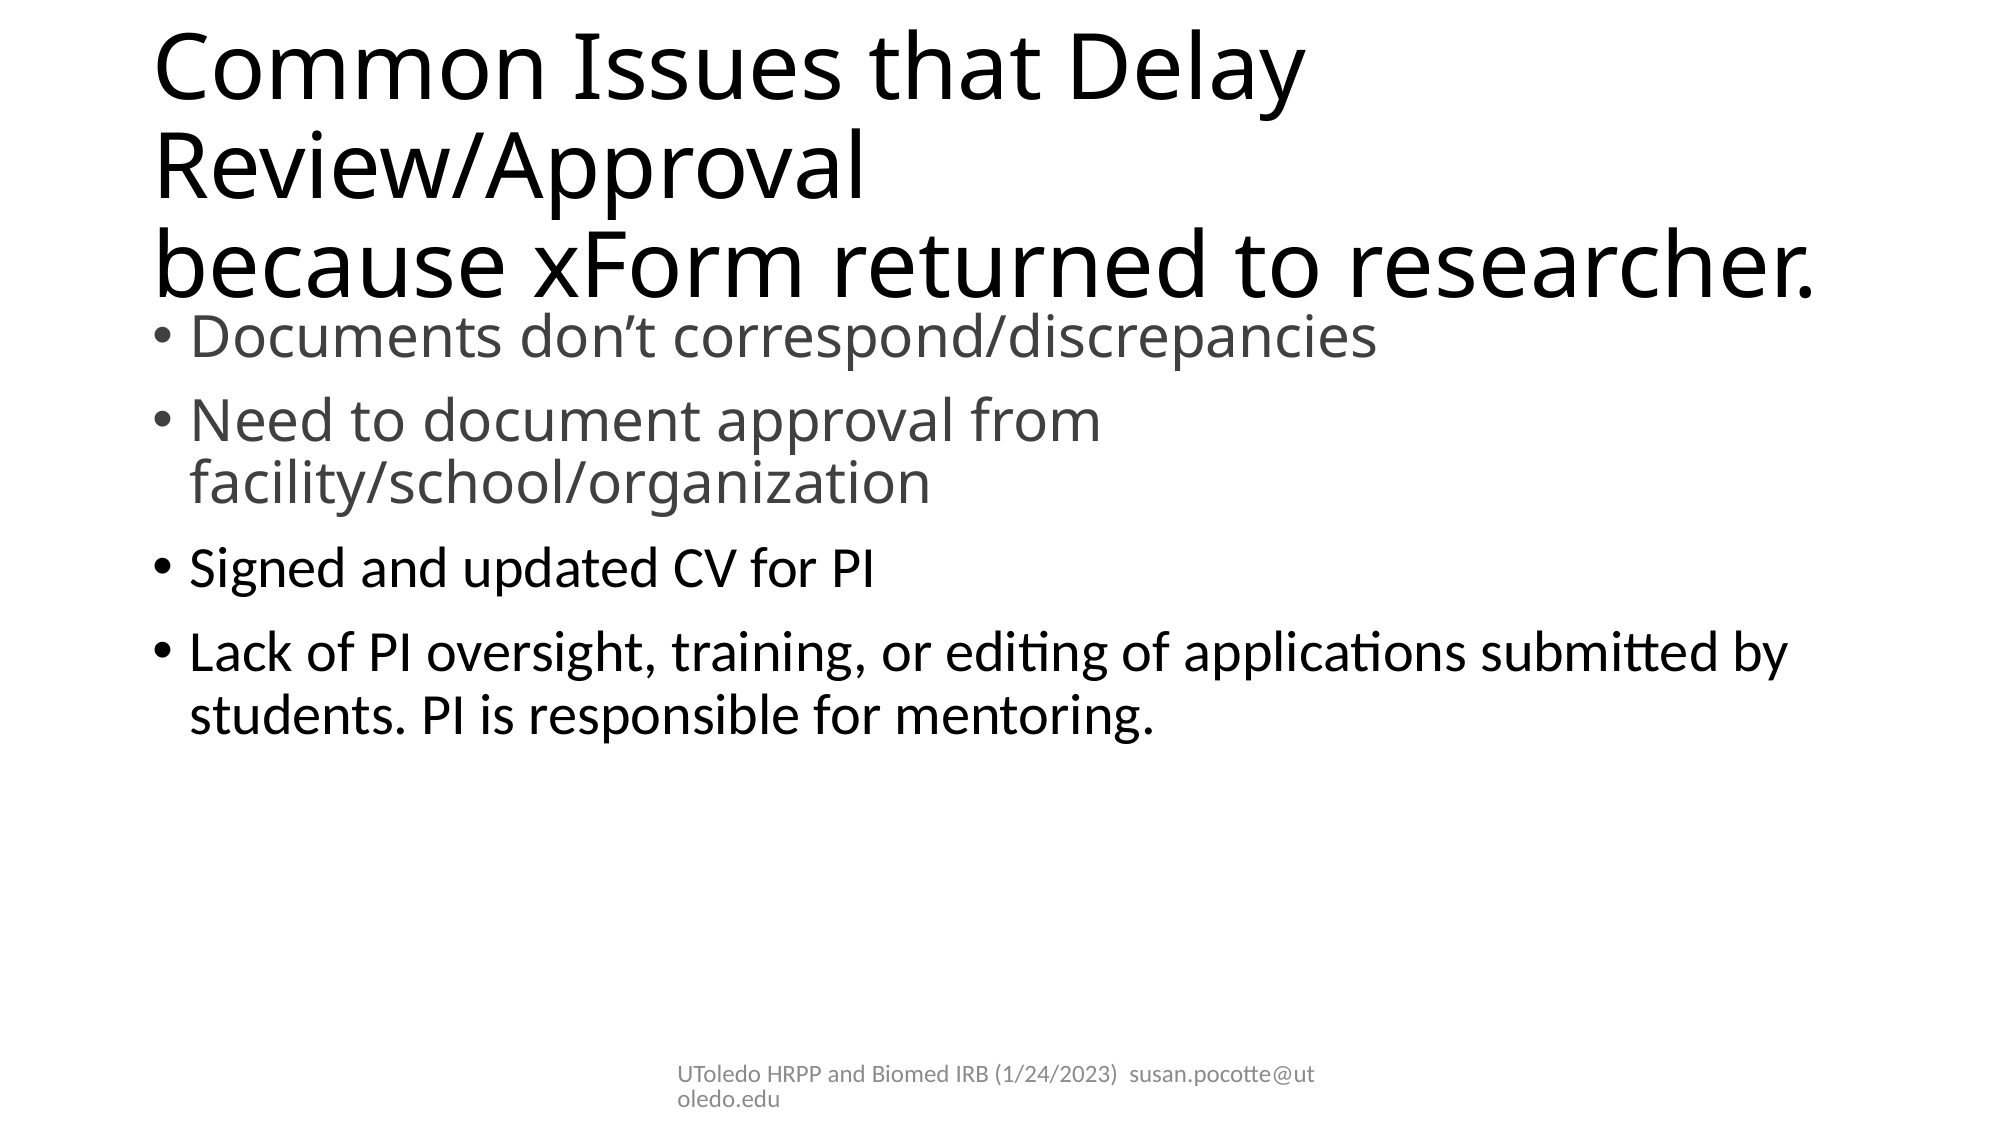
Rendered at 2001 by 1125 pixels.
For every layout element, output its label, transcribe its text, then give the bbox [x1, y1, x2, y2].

footer UToledo HRPP and Biomed IRB (1/24/2023) susan.pocotte@utoledo.edu [662, 1042, 1338, 1103]
title Common Issues that Delay Review/Approval because xForm returned to researcher. [137, 59, 1863, 278]
list Documents don’t correspond/discrepancies Need to document approval from facility/school/organization Signed and updated CV for PI Lack of PI oversight, training, or editing of applications submitted by students. PI is responsible for mentoring. [137, 299, 1863, 1014]
